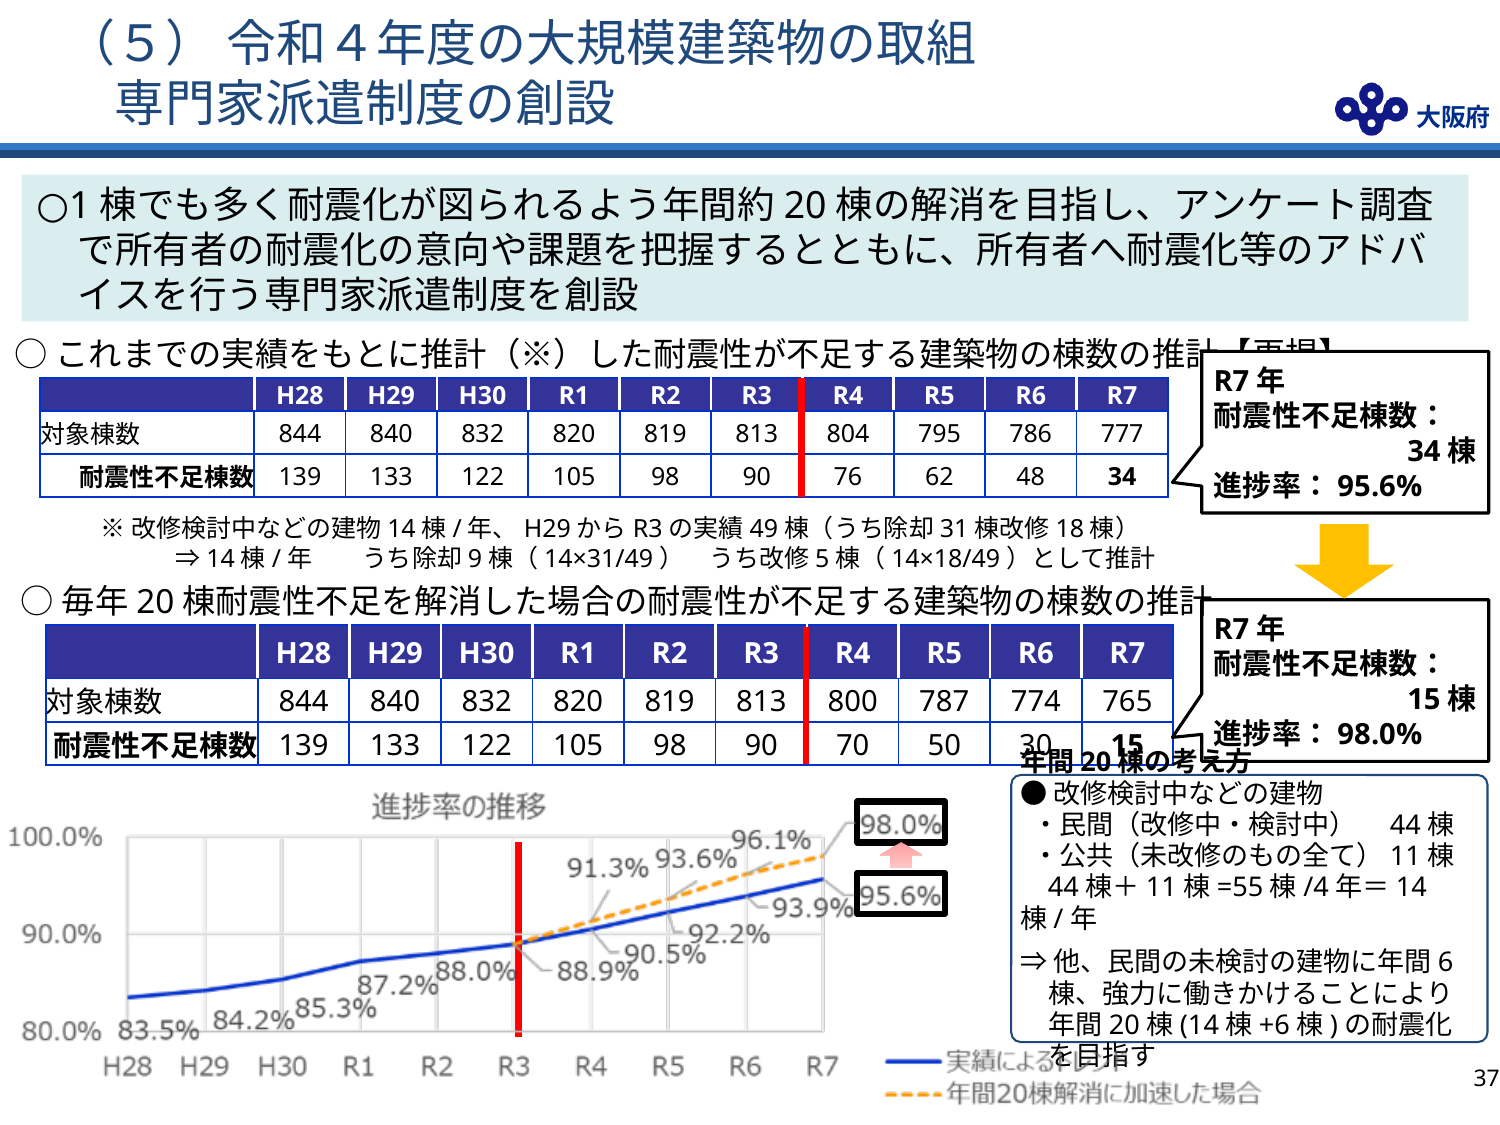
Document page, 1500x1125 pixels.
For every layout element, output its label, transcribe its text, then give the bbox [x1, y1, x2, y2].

table_header R5 [895, 381, 984, 410]
table_cell 98 [621, 455, 710, 496]
text_box ※改修検討中などの建物14棟/年、H29からR3の実績49棟（うち除却31棟改修18棟） ⇒14棟/年 うち除却9棟（14×31/49） うち改修5棟（14×18/49）として推計 [85, 505, 1185, 573]
table_cell 844 [255, 412, 345, 453]
table_cell 819 [621, 412, 710, 453]
table_cell 765 [1083, 679, 1172, 721]
table_cell 50 [899, 723, 989, 764]
text_box ○毎年20棟耐震性不足を解消した場合の耐震性が不足する建築物の棟数の推計 [5, 573, 1405, 628]
table_cell 105 [533, 723, 623, 764]
text_box R7年 耐震性不足棟数： 15棟 進捗率：98.0% [1172, 599, 1489, 762]
table_cell 90 [716, 723, 802, 764]
table_cell 122 [438, 455, 527, 496]
table_header H30 [438, 381, 527, 410]
table_header H28 [256, 381, 344, 410]
table_header R7 [1083, 628, 1172, 678]
table_cell 820 [533, 679, 623, 721]
table_cell 800 [811, 679, 898, 721]
text_box [1292, 522, 1397, 601]
table_header R3 [712, 381, 798, 410]
table_header H30 [442, 628, 531, 678]
table_header R2 [625, 628, 714, 678]
table_header R6 [991, 628, 1080, 678]
table_header R7 [1078, 381, 1167, 410]
table_cell 122 [442, 723, 532, 764]
table_cell 対象棟数 [41, 412, 253, 453]
text_box ○これまでの実績をもとに推計（※）した耐震性が不足する建築物の棟数の推計【再掲】 [0, 325, 1399, 381]
table_header R6 [986, 381, 1075, 410]
table_cell 832 [438, 412, 527, 453]
table_cell 34 [1077, 455, 1167, 496]
table_cell 819 [625, 679, 715, 721]
table_cell 786 [986, 412, 1076, 453]
table_header R1 [530, 381, 618, 410]
table_header R2 [621, 381, 710, 410]
text_box ○1棟でも多く耐震化が図られるよう年間約20棟の解消を目指し、アンケート調査で所有者の耐震化の意向や課題を把握するとともに、所有者へ耐震化等のアドバイスを行う専門家派遣制度を創設 [20, 173, 1471, 323]
text_box R7年 耐震性不足棟数： 34棟 進捗率：95.6% [1172, 351, 1489, 514]
table_cell 48 [986, 455, 1076, 496]
table_cell 105 [529, 455, 619, 496]
table_header R4 [809, 628, 897, 678]
table_cell 787 [899, 679, 989, 721]
table_header R3 [717, 628, 803, 678]
table_cell 813 [716, 679, 801, 721]
table_header [41, 381, 253, 410]
table_header H29 [347, 381, 436, 410]
table_header [47, 628, 256, 678]
table_cell 840 [346, 412, 436, 453]
table_header R4 [805, 381, 892, 410]
picture [1330, 82, 1411, 142]
table_cell 139 [259, 723, 348, 764]
title （５） 令和４年度の大規模建築物の取組 専門家派遣制度の創設 [0, 0, 1152, 144]
table_cell 139 [255, 455, 345, 496]
table_cell 30 [991, 723, 1081, 764]
table_cell 795 [895, 412, 984, 453]
table_cell 133 [346, 455, 436, 496]
table_cell 98 [625, 723, 715, 764]
table_cell 15 [1083, 723, 1172, 764]
table_cell 804 [806, 412, 893, 453]
table_cell 90 [712, 455, 797, 496]
table_cell 840 [350, 679, 440, 721]
table_cell 820 [529, 412, 619, 453]
table_cell 耐震性不足棟数 [41, 455, 253, 496]
table_cell 耐震性不足棟数 [47, 723, 257, 764]
picture [5, 774, 1402, 1112]
table_header R1 [534, 628, 623, 678]
table_cell 対象棟数 [47, 679, 257, 721]
table_header H29 [351, 628, 440, 678]
table_cell 774 [991, 679, 1081, 721]
table_cell 844 [259, 679, 348, 721]
table_cell 62 [895, 455, 984, 496]
table_cell 813 [712, 412, 797, 453]
table_header R5 [900, 628, 989, 678]
table_cell 133 [350, 723, 440, 764]
table_cell 76 [806, 455, 893, 496]
table_cell 70 [811, 723, 898, 764]
table_cell 777 [1077, 412, 1167, 453]
table_header H28 [259, 628, 348, 678]
table_cell 832 [442, 679, 532, 721]
text_box 年間20棟の考え方 ●改修検討中などの建物 ・民間（改修中・検討中） 44棟 ・公共（未改修のもの全て）11棟 44棟＋11棟=55棟/4年＝14棟/年 ⇒他、民間の未検討の建物に年間6棟、強力に働きかけることにより年間20棟(14棟+6棟)の耐震化を目指す [1019, 772, 1490, 1045]
slide_number 36 [1406, 1055, 1500, 1103]
